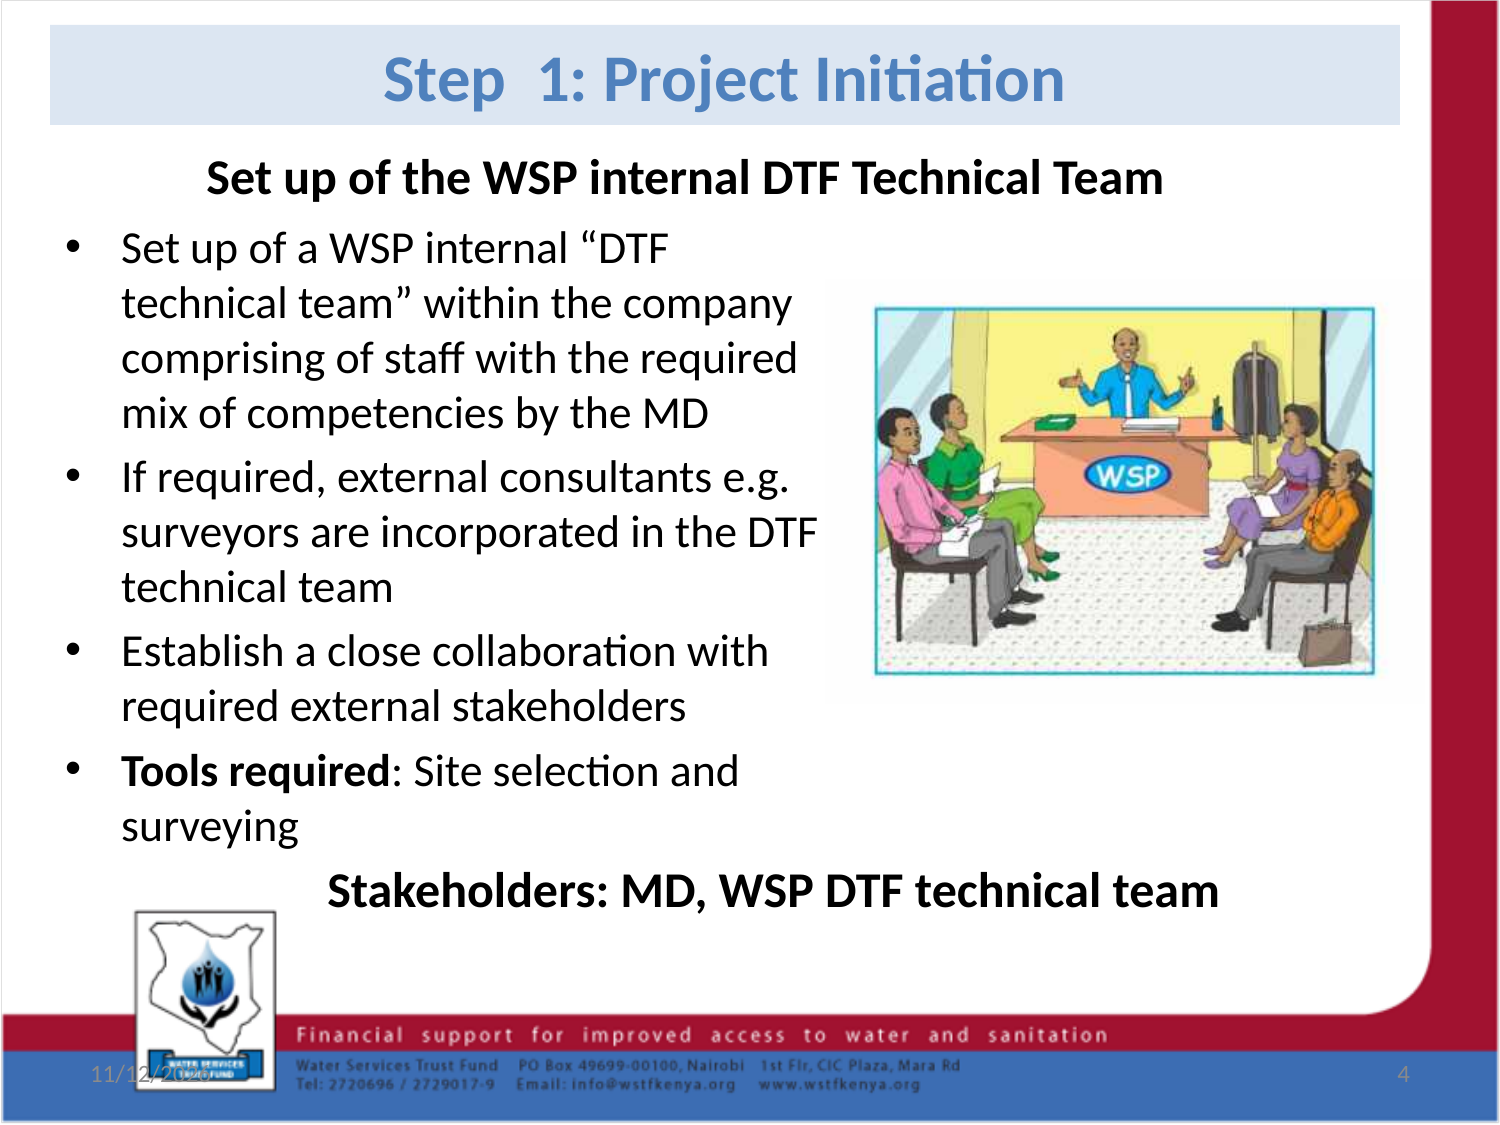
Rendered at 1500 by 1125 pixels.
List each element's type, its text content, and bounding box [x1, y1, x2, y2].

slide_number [75, 1042, 425, 1103]
text_box Stakeholders: MD, WSP DTF technical team [312, 849, 1313, 925]
slide_number 4 [1074, 1042, 1425, 1103]
list Set up of a WSP internal “DTF technical team” within the company comprising of staff with the required mix of competencies by the MD If required, external consultants e.g. surveyors are incorporated in the DTF technical team Establish a close collaboration with required external stakeholders Tools required: Site selection and surveying [50, 275, 850, 900]
title Step 1: Project Initiation [50, 24, 1400, 125]
picture [0, 0, 1500, 1125]
text_box Set up of the WSP internal DTF Technical Team [49, 137, 1400, 275]
